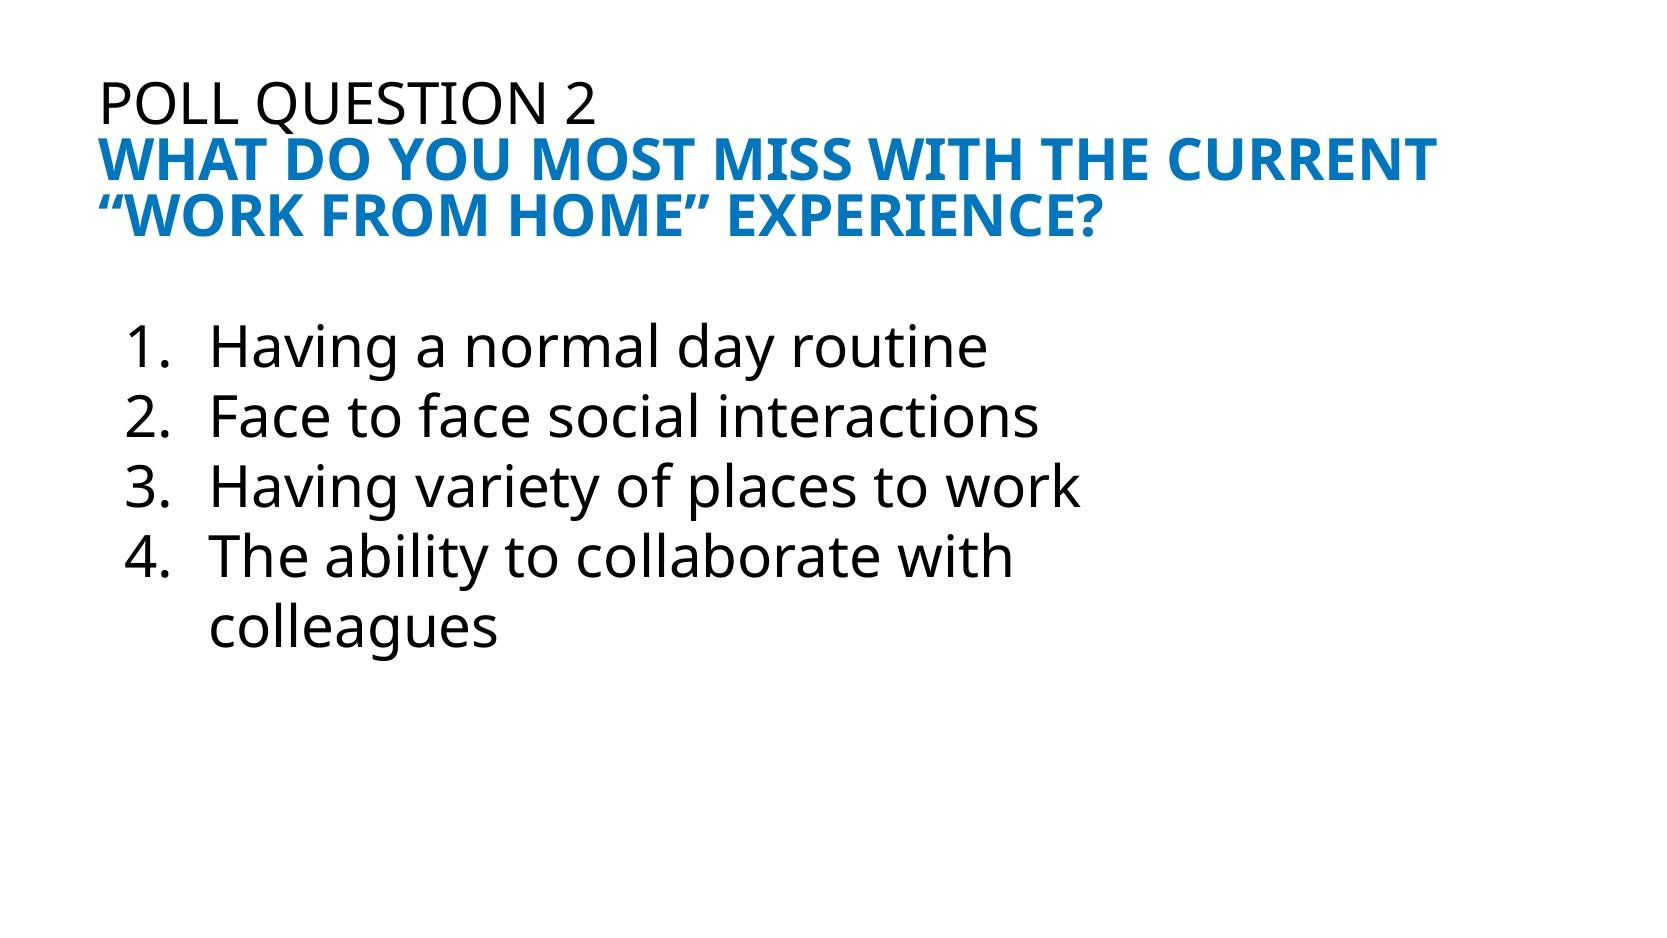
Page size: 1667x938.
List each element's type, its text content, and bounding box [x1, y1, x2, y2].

text_box POLL QUESTION 2 WHAT DO YOU MOST MISS WITH THE CURRENT “WORK FROM HOME” EXPERIENCE? [83, 72, 1565, 190]
text_box Having a normal day routine Face to face social interactions Having variety of places to work The ability to collaborate with colleagues [109, 301, 1253, 756]
